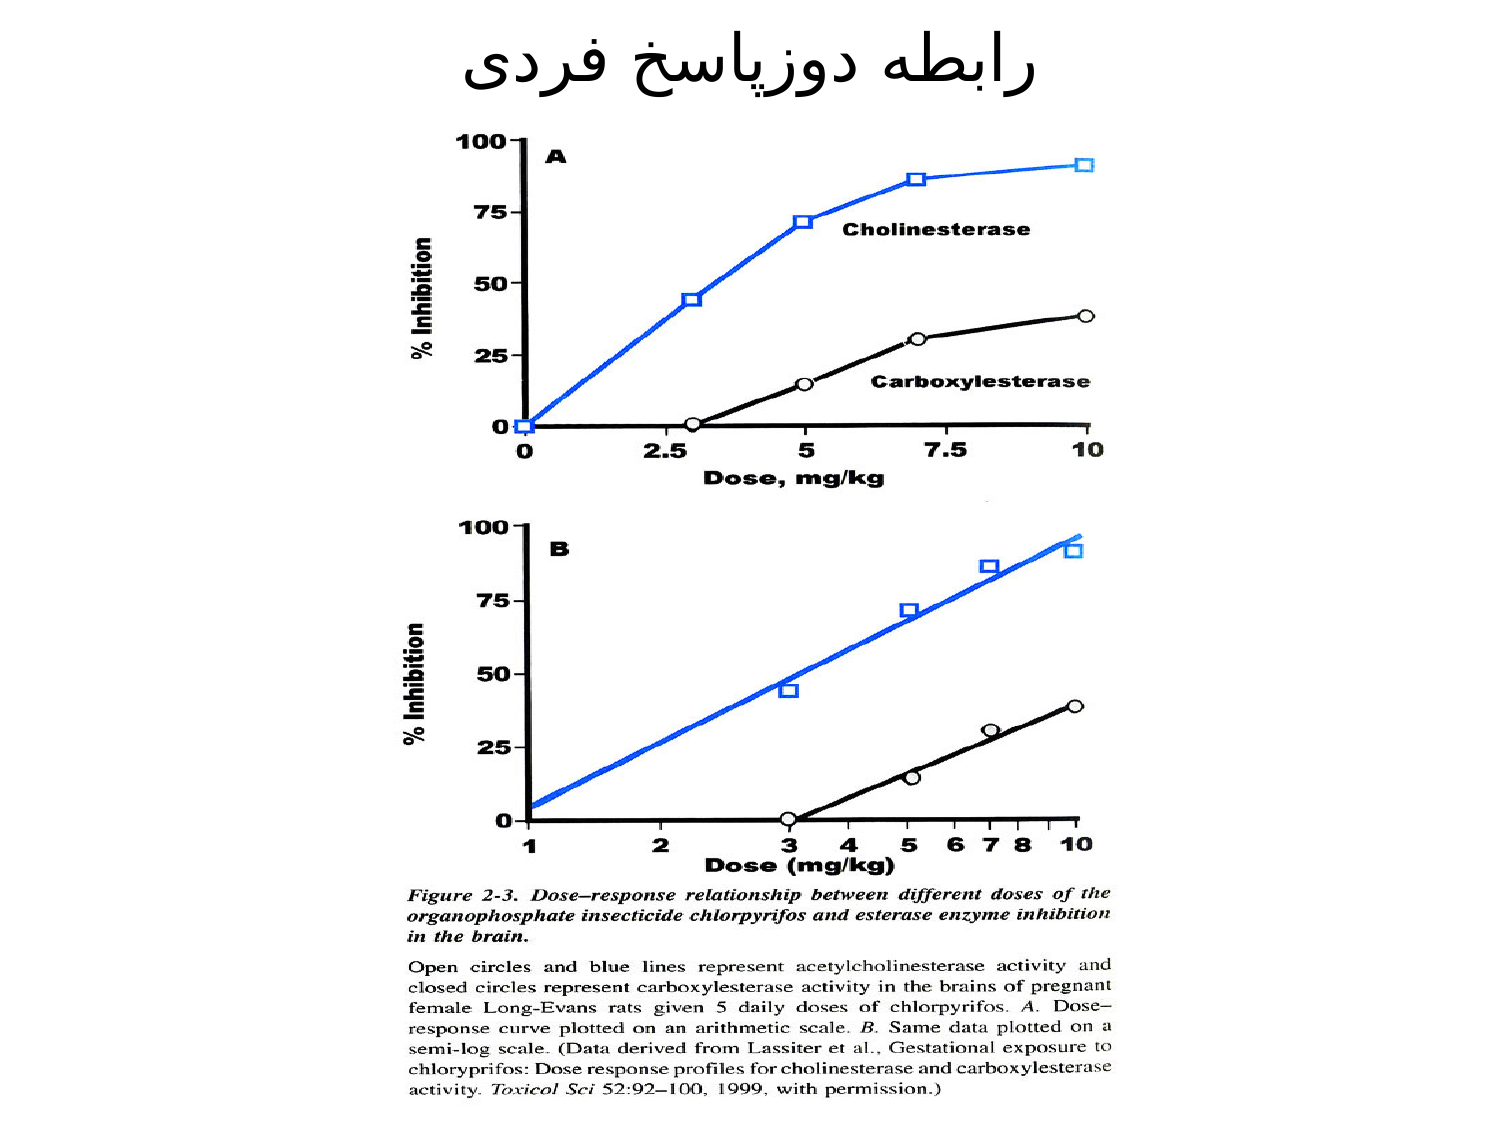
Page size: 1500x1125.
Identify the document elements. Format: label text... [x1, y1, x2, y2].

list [383, 113, 1129, 1114]
title رابطه دوزپاسخ فردی [75, 7, 1425, 102]
